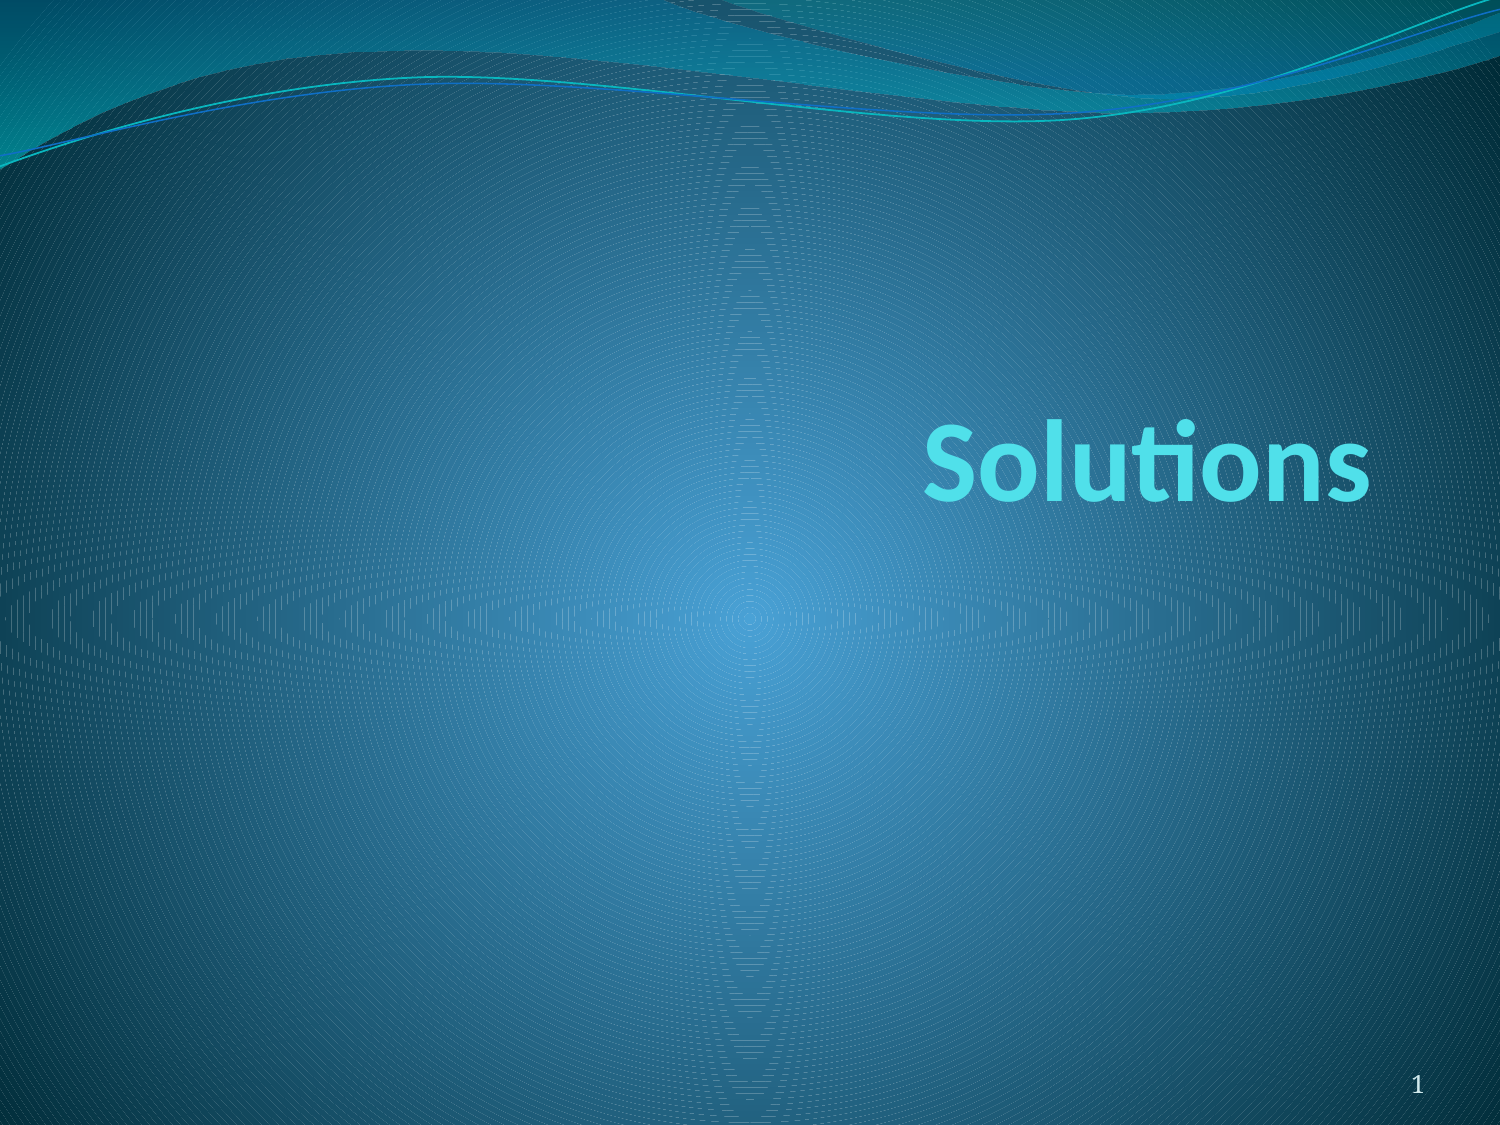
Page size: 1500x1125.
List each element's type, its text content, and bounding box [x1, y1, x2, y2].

title Solutions [87, 224, 1376, 525]
slide_number 1 [1299, 1042, 1425, 1103]
